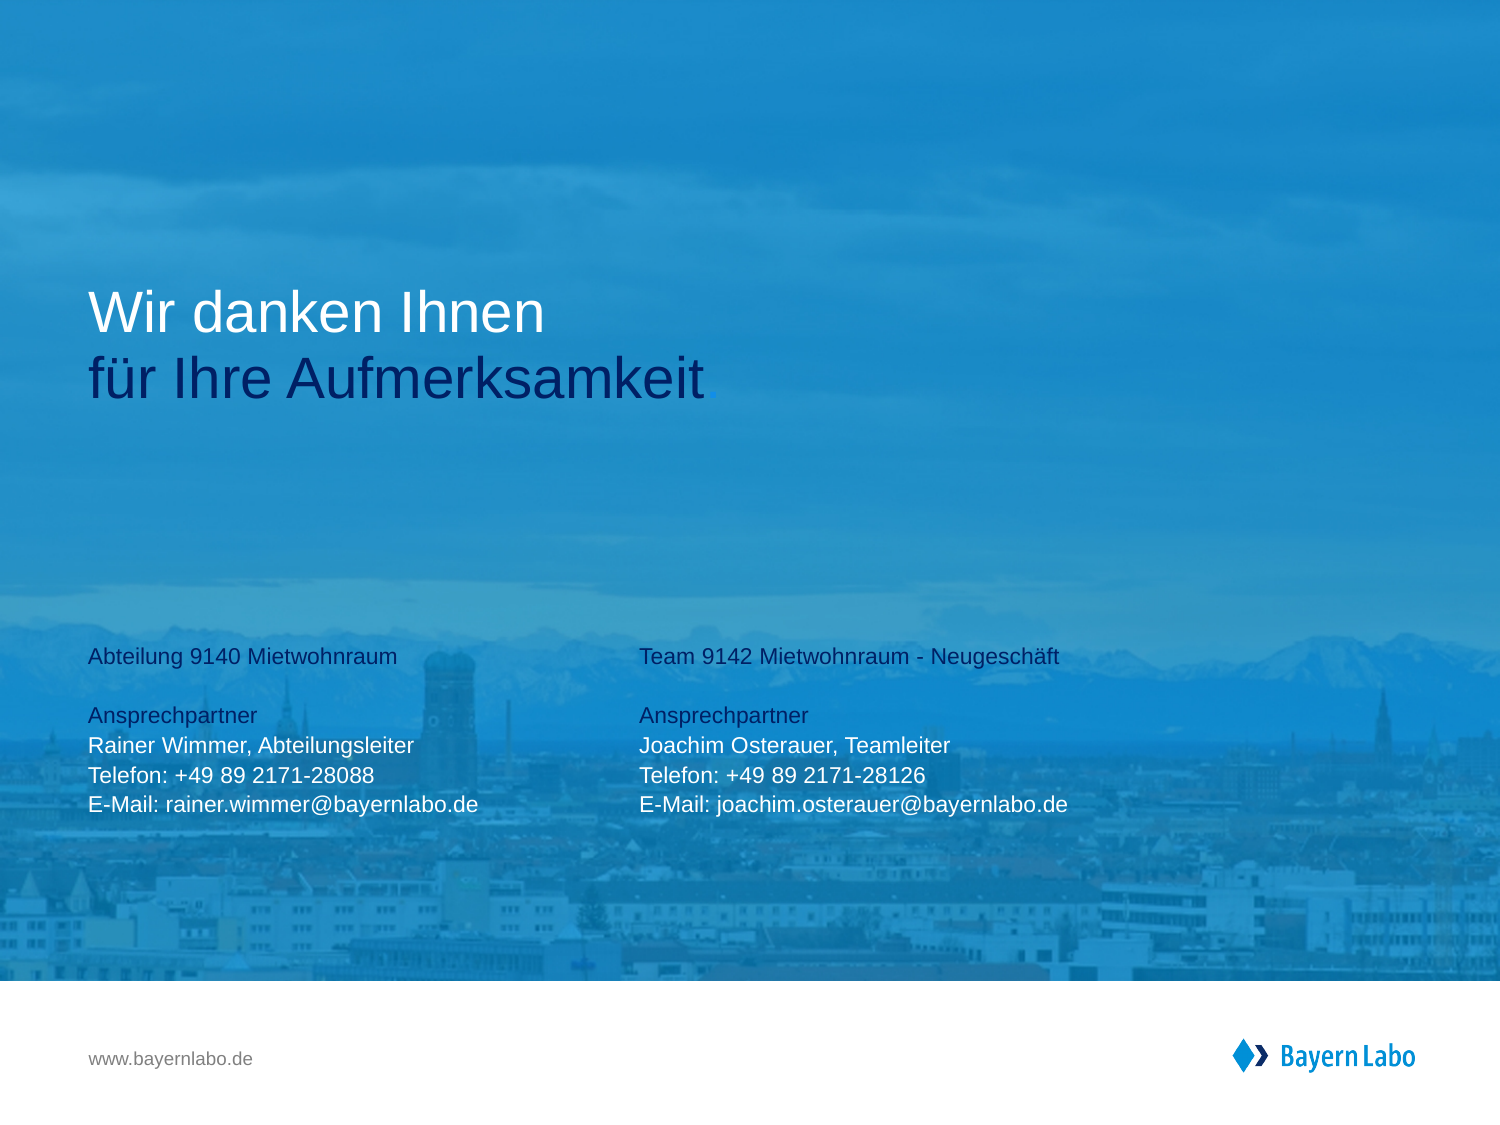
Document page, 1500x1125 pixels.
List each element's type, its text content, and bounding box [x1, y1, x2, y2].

picture [1232, 1038, 1242, 1054]
slide_number www.bayernlabo.de [88, 1027, 422, 1088]
picture [1232, 1057, 1242, 1073]
picture [0, 0, 1500, 982]
picture [1245, 1038, 1415, 1073]
